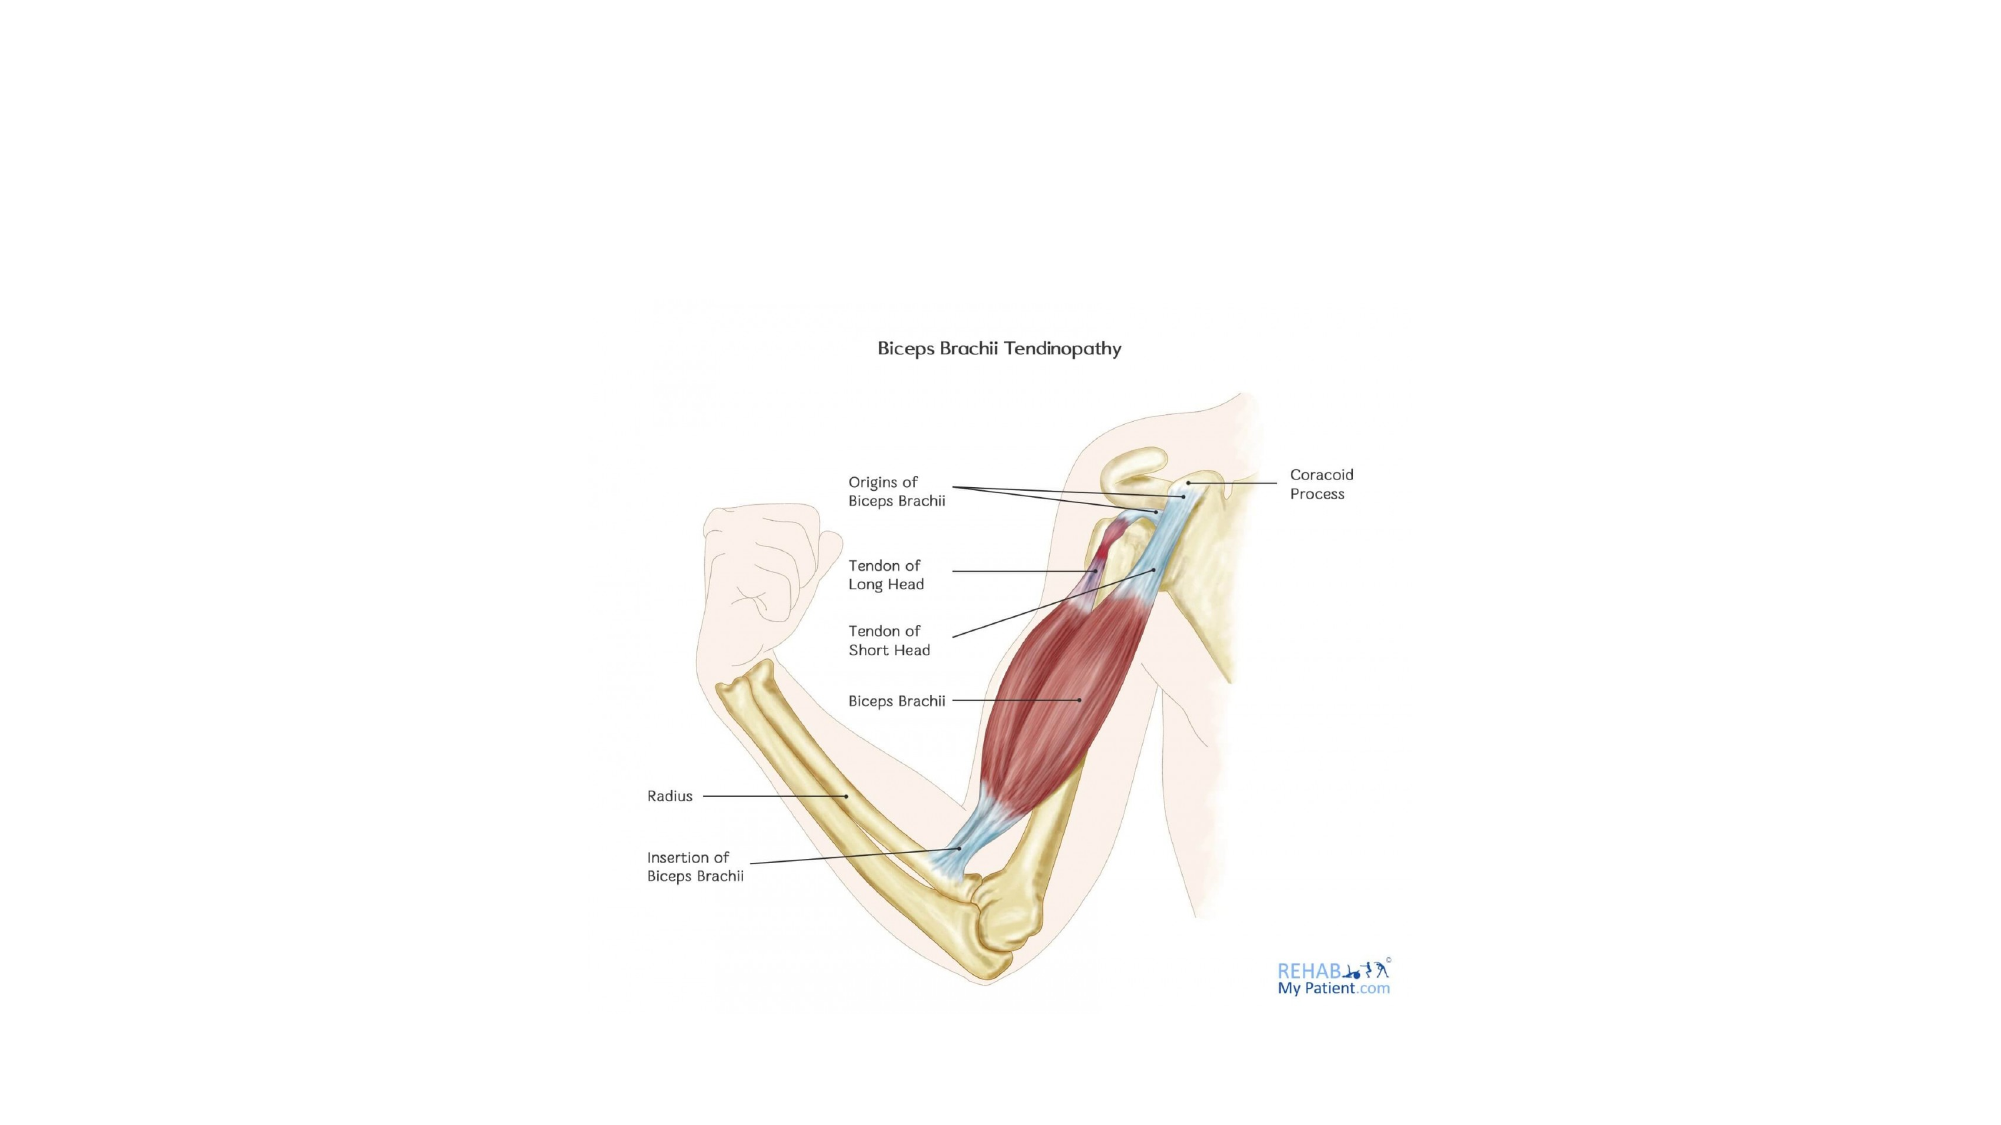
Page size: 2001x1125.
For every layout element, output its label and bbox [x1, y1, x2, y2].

list [588, 299, 1412, 1014]
